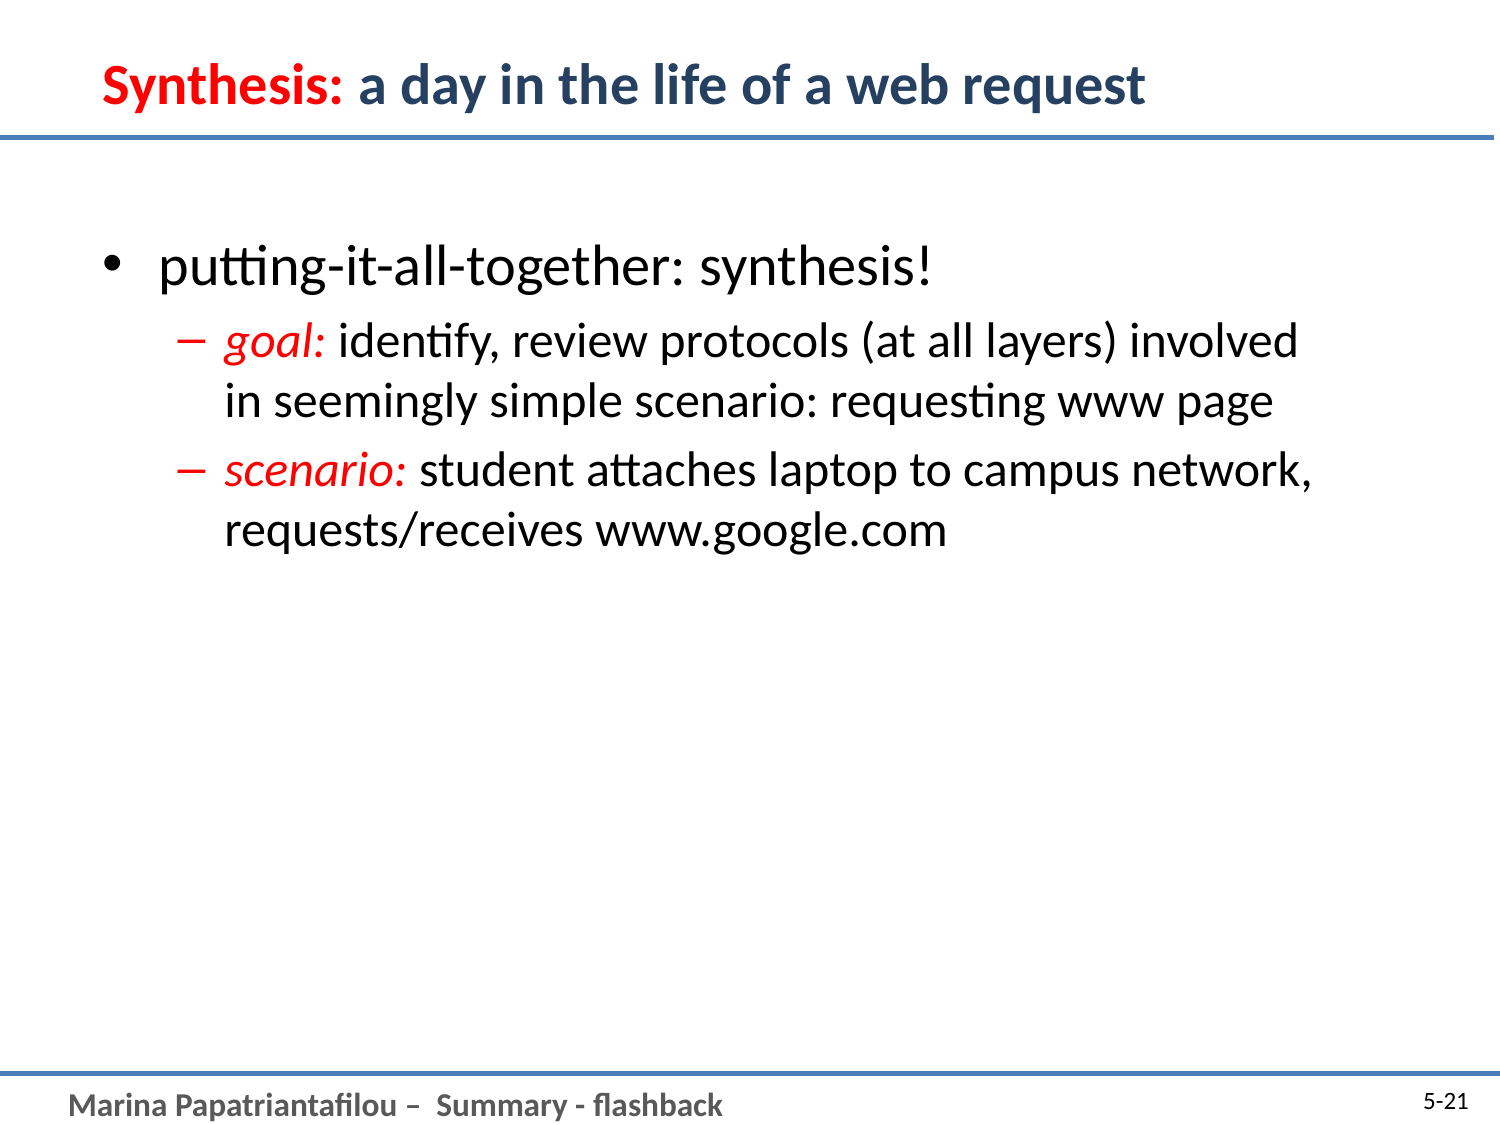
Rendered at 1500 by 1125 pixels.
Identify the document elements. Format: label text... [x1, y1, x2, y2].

title Synthesis: a day in the life of a web request [87, 37, 1406, 126]
slide_number 5-21 [1364, 1069, 1484, 1125]
list putting-it-all-together: synthesis! goal: identify, review protocols (at all layers) involved in seemingly simple scenario: requesting www page scenario: student attaches laptop to campus network, requests/receives www.google.com [87, 219, 1363, 610]
